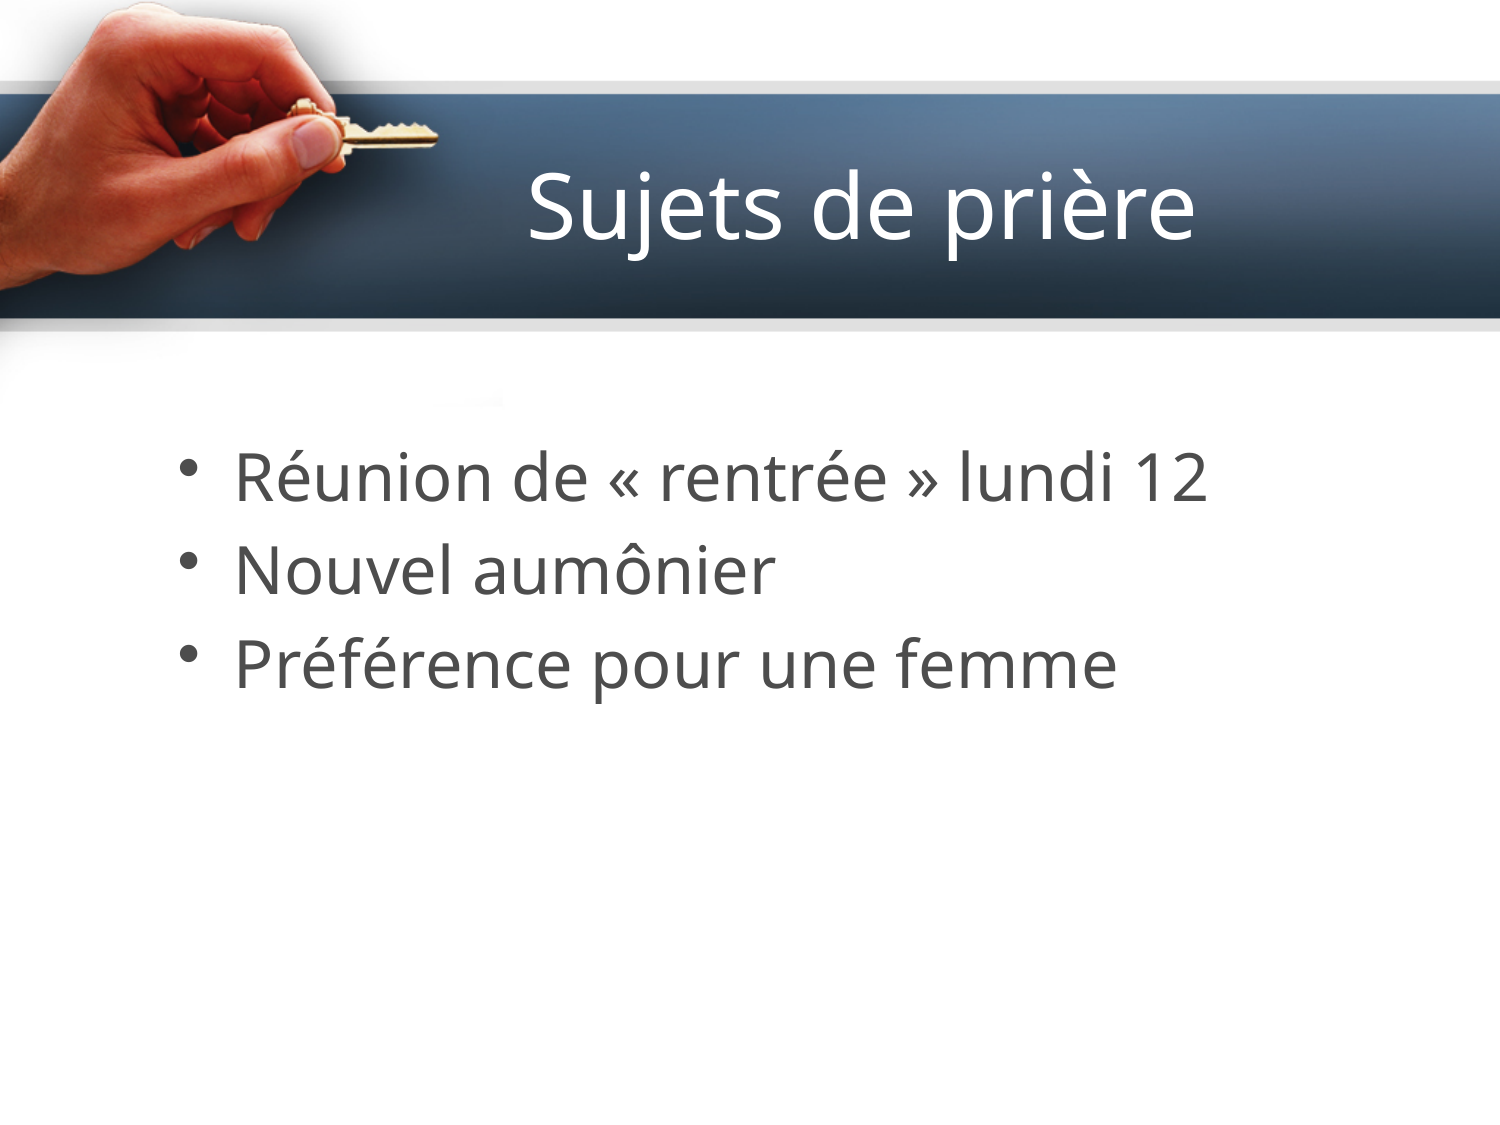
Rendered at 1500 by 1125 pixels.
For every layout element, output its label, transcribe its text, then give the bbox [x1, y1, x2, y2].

picture [0, 0, 1500, 1125]
list Réunion de « rentrée » lundi 12 Nouvel aumônier Préférence pour une femme [162, 427, 1363, 1063]
title Sujets de prière [337, 137, 1388, 268]
